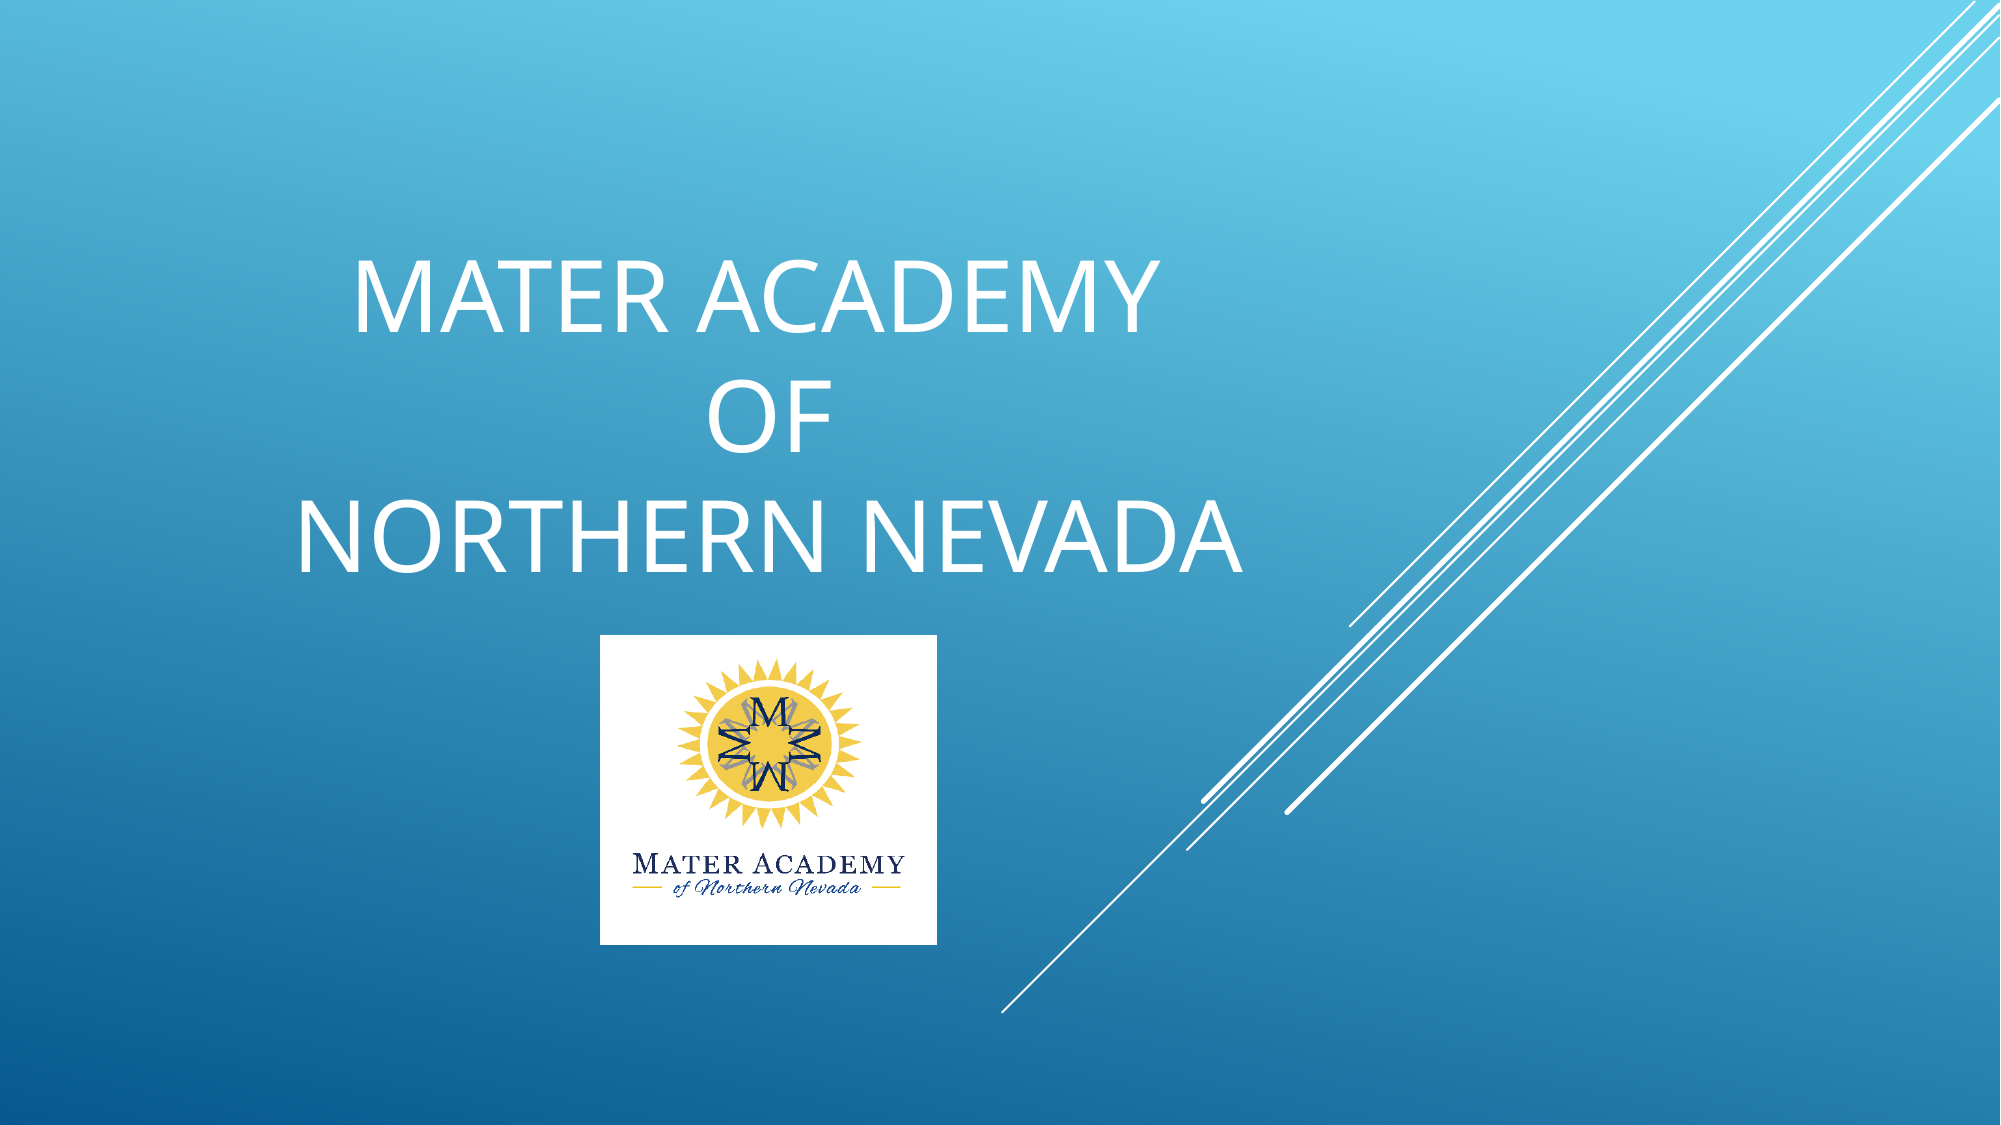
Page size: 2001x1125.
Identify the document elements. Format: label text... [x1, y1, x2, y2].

picture [600, 635, 937, 946]
title Mater Academy of Northern Nevada [112, 112, 1425, 600]
